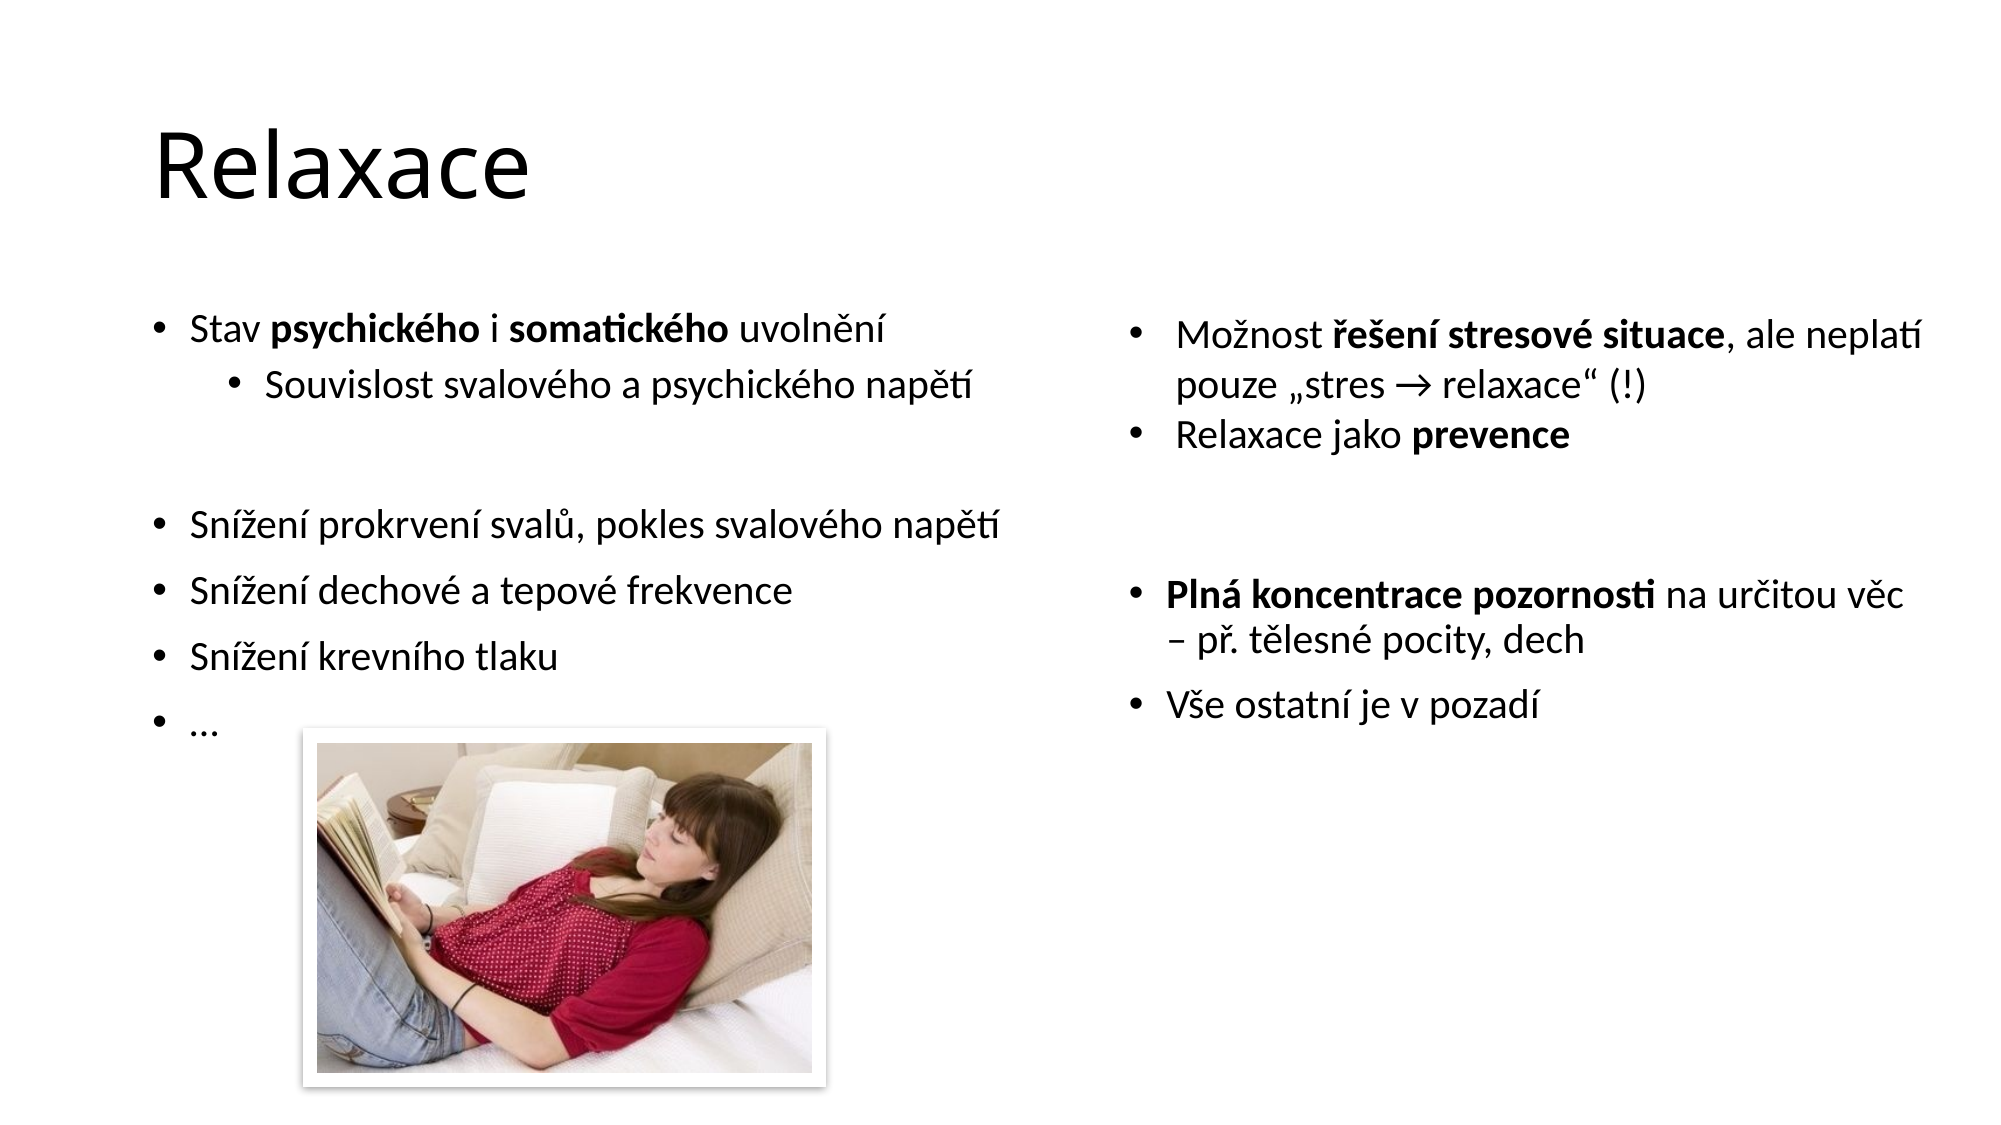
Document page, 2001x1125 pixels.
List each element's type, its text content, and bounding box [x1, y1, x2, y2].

picture [317, 742, 812, 1073]
list Stav psychického i somatického uvolnění Souvislost svalového a psychického napětí Snížení prokrvení svalů, pokles svalového napětí Snížení dechové a tepové frekvence Snížení krevního tlaku … [137, 299, 1097, 1014]
title Relaxace [137, 59, 1863, 278]
text_box Plná koncentrace pozornosti na určitou věc – př. tělesné pocity, dech Vše ostatní je v pozadí [1113, 564, 1942, 749]
text_box Možnost řešení stresové situace, ale neplatí pouze „stres → relaxace“ (!) Relaxace jako prevence [1113, 299, 1942, 515]
